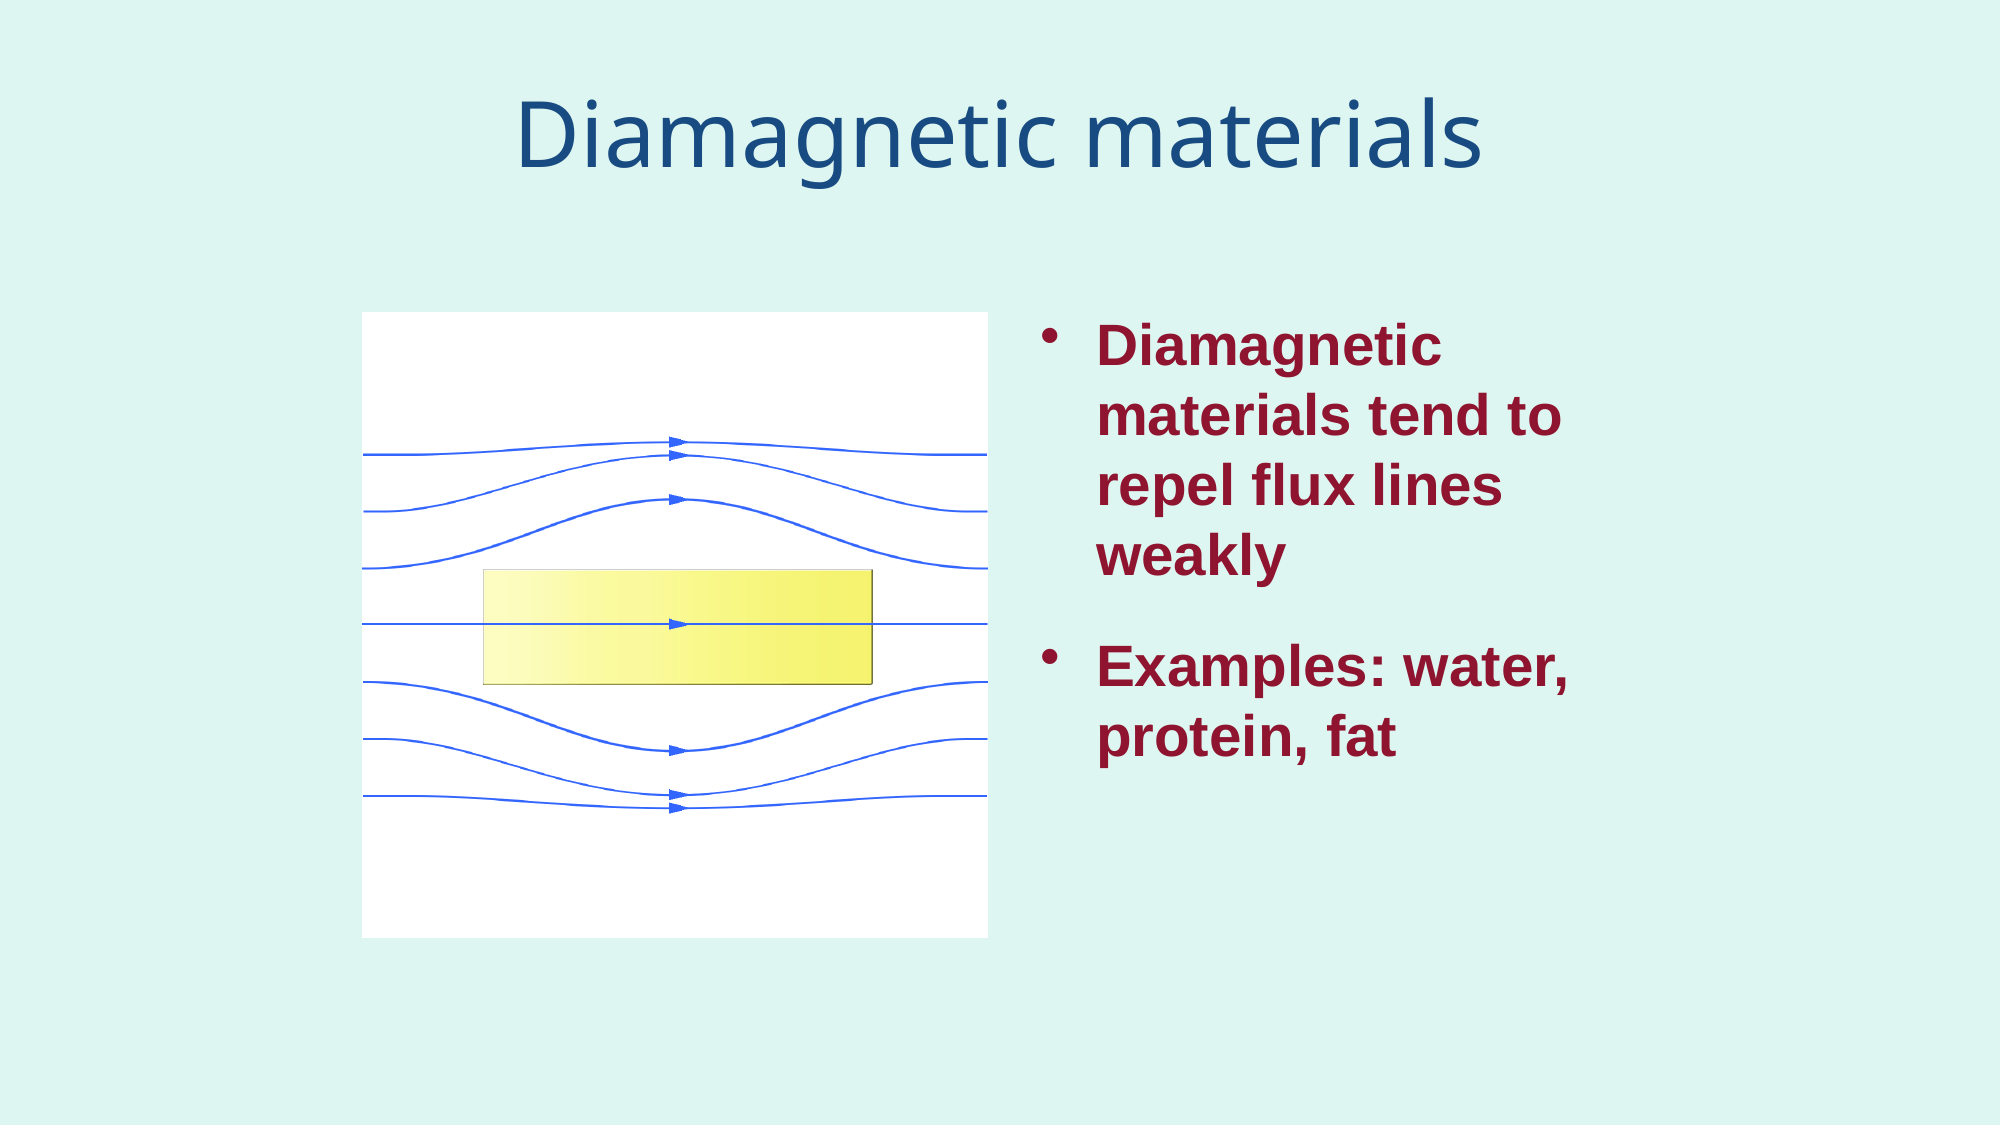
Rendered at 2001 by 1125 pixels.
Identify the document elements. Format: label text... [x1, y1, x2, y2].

list Diamagnetic materials tend to repel flux lines weakly Examples: water, protein, fat [1025, 299, 1650, 1050]
title Diamagnetic materials [150, 37, 1850, 225]
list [362, 312, 988, 938]
